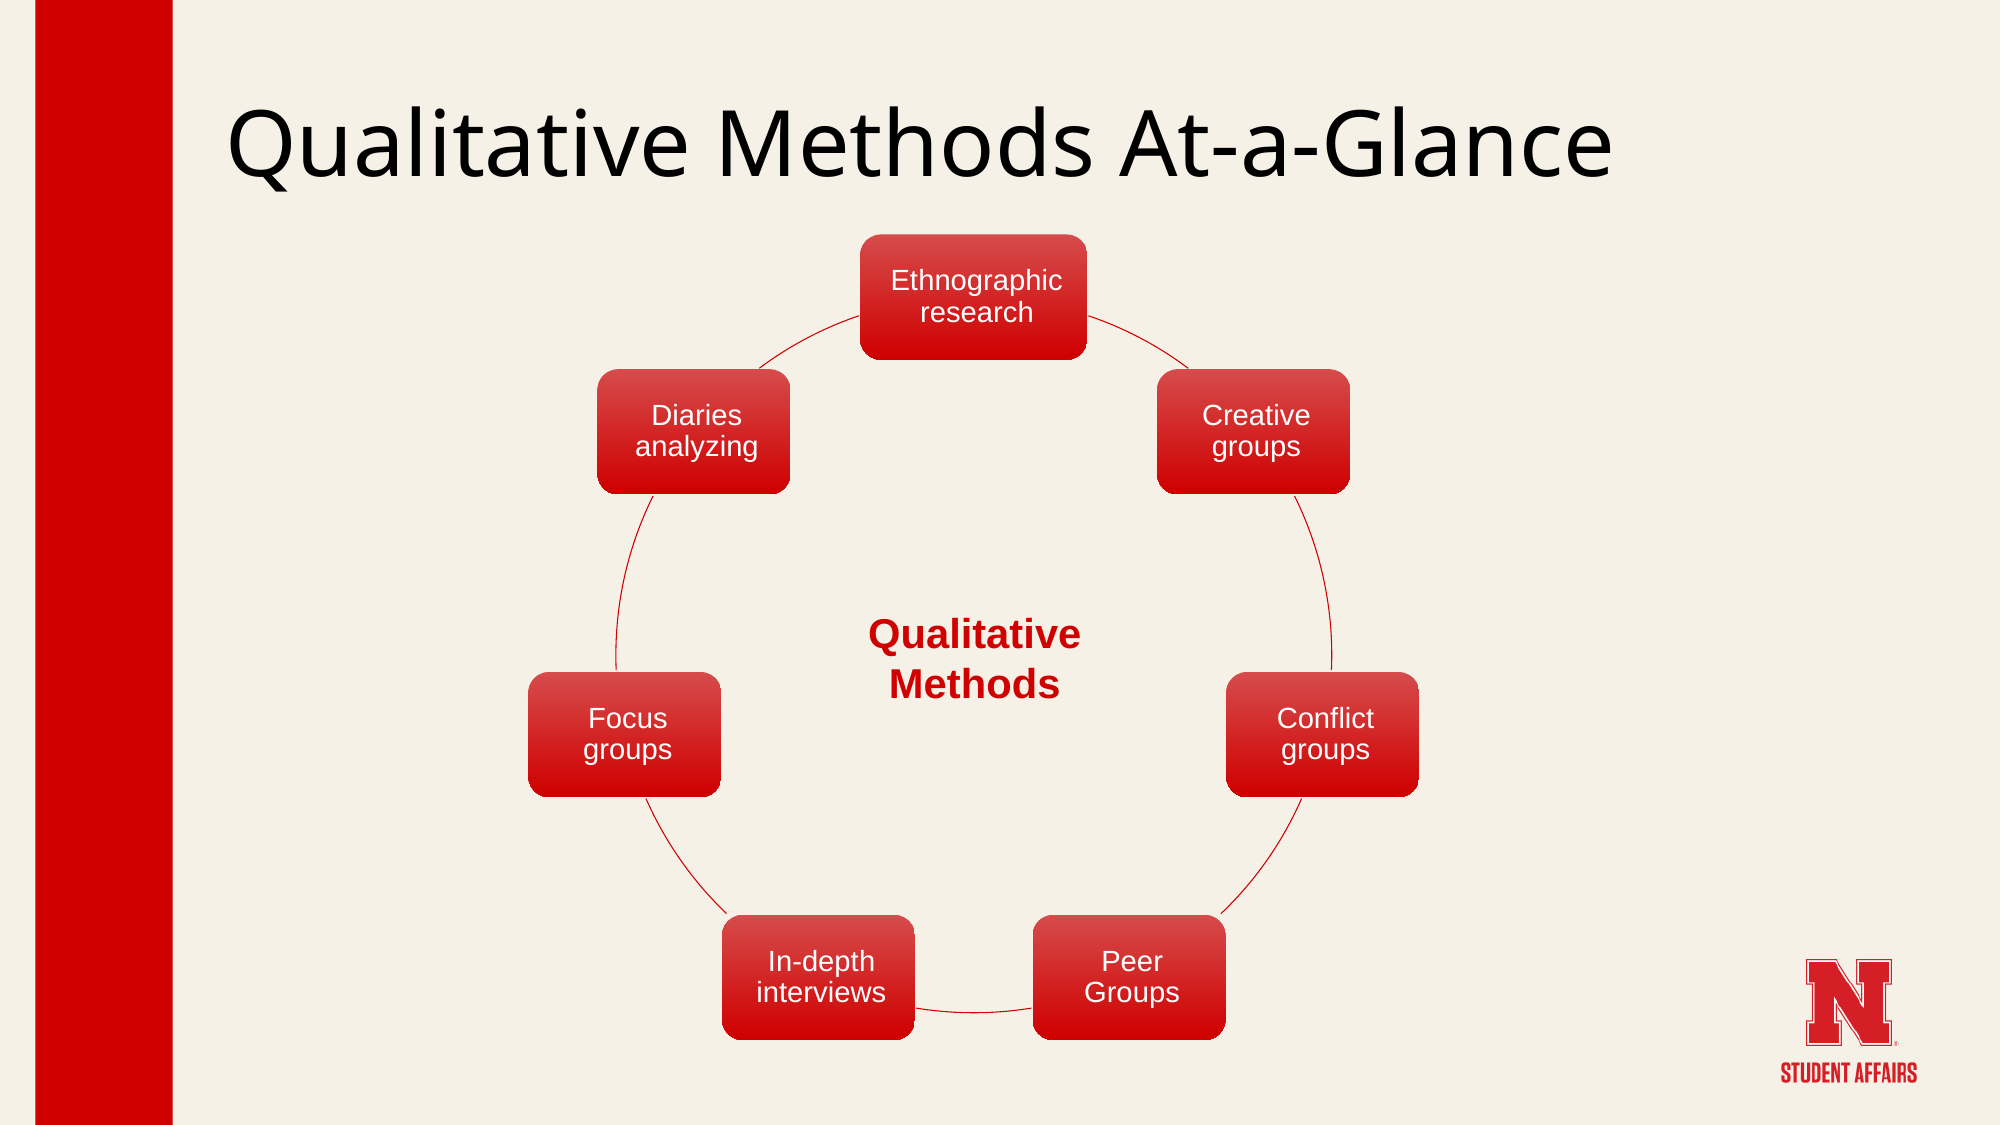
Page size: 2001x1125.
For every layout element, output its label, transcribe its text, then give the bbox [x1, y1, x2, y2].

picture [1609, 959, 2001, 1125]
title Qualitative Methods At-a-Glance [210, 60, 1864, 204]
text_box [368, 233, 1579, 1041]
